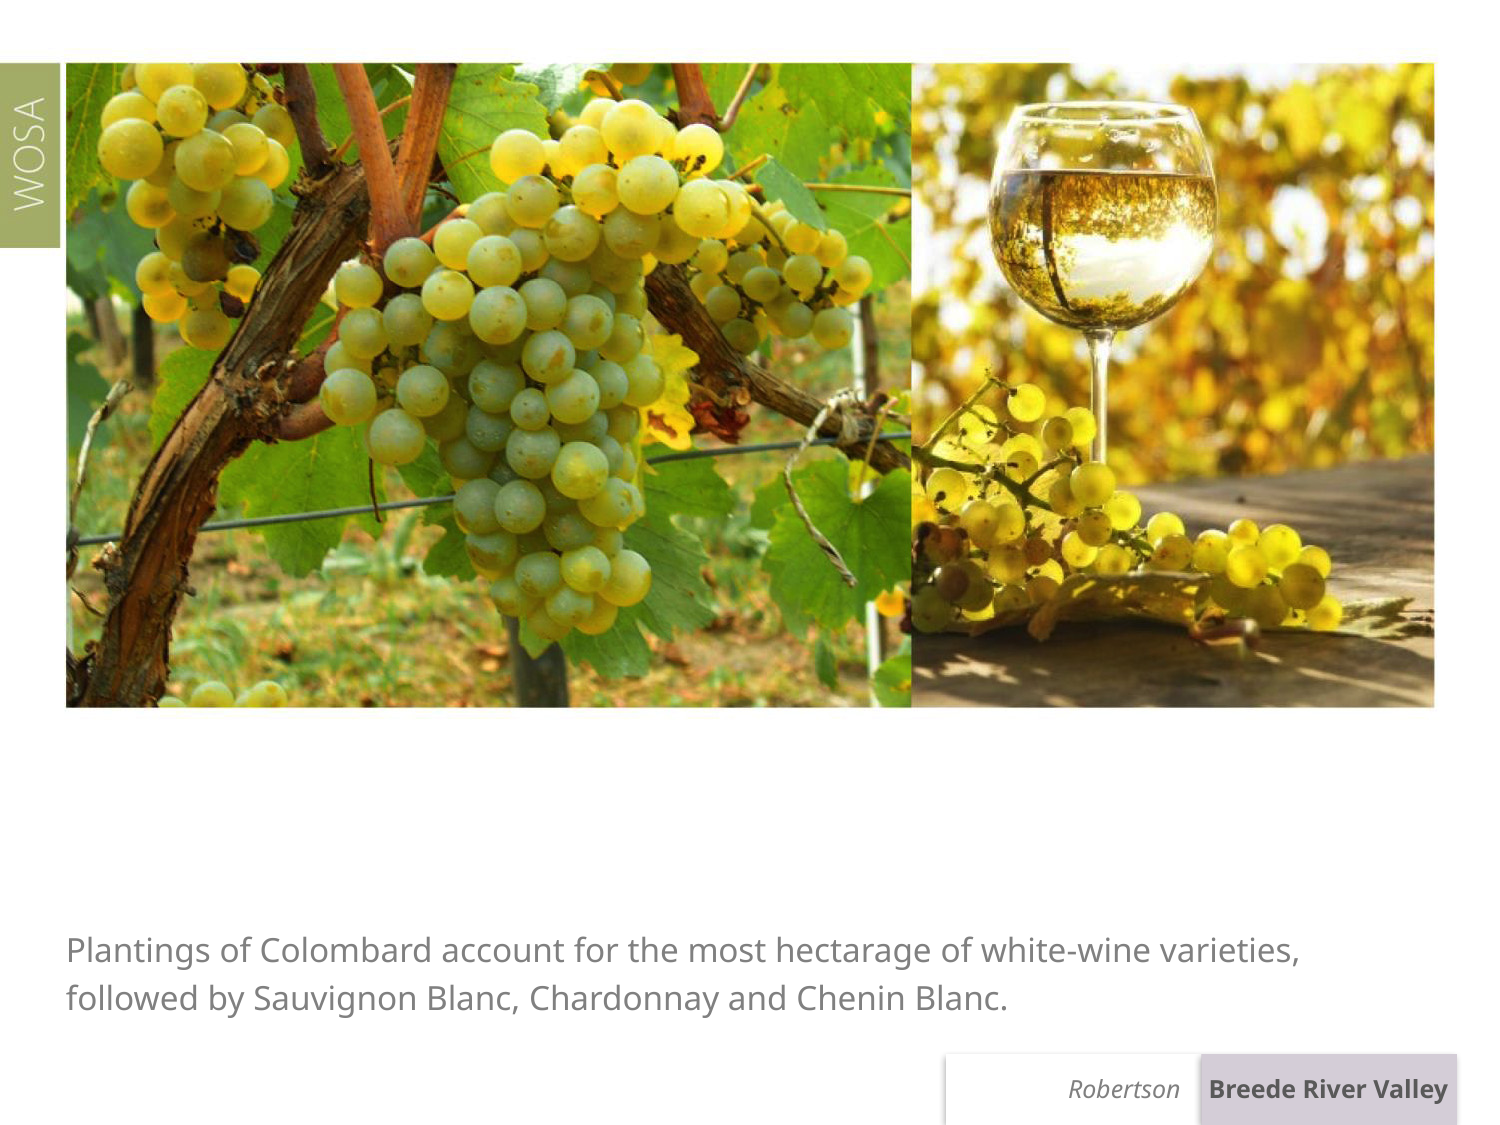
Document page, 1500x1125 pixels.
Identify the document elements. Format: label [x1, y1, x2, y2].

text_box [945, 1053, 1458, 1125]
picture [0, 0, 1500, 1125]
